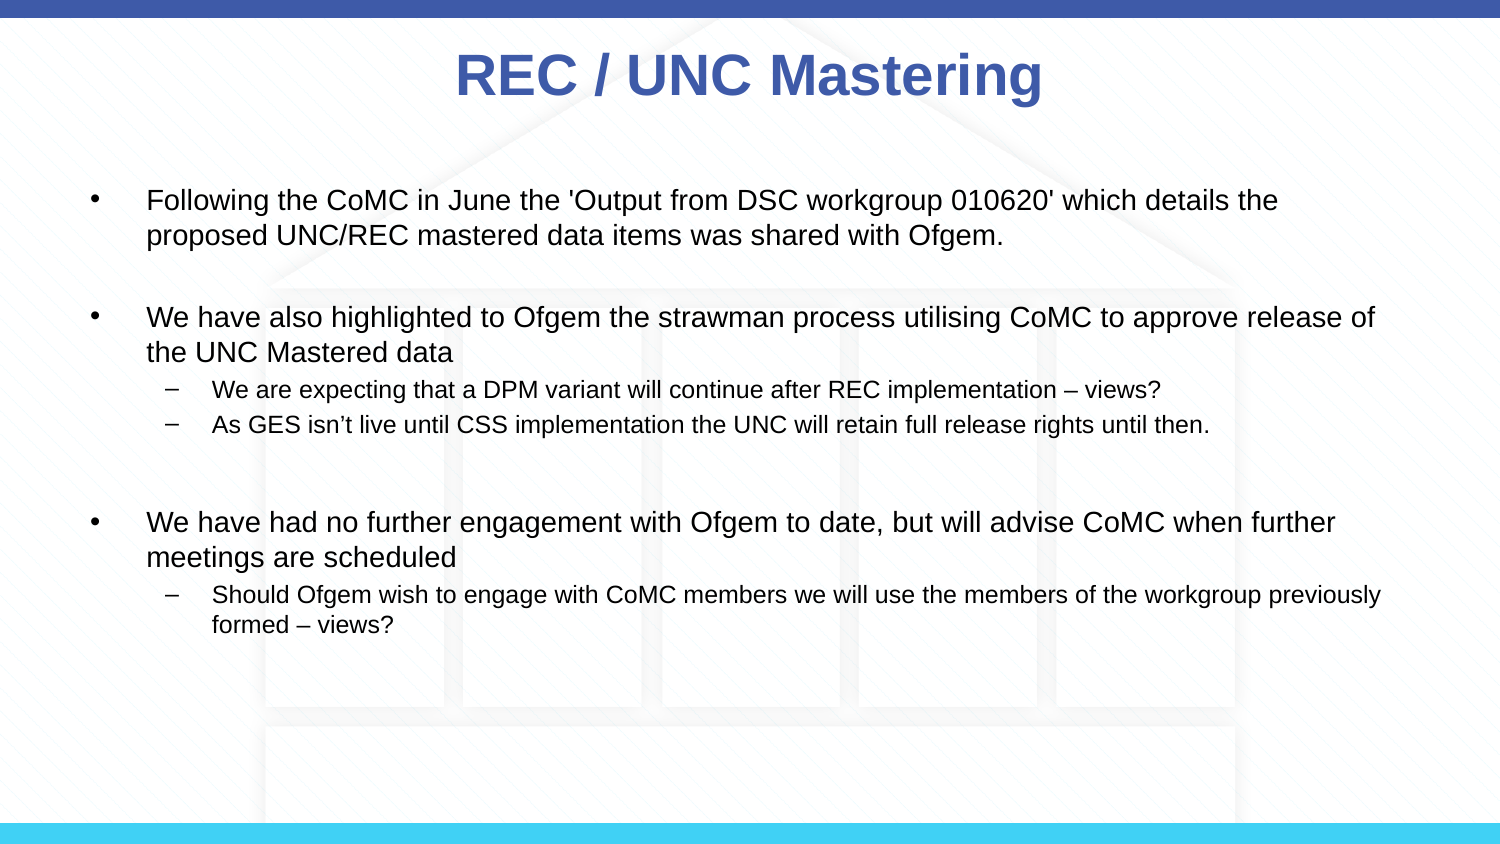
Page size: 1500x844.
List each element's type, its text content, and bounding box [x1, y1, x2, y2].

title REC / UNC Mastering [75, 20, 1425, 125]
list Following the CoMC in June the 'Output from DSC workgroup 010620' which details the proposed UNC/REC mastered data items was shared with Ofgem. We have also highlighted to Ofgem the strawman process utilising CoMC to approve release of the UNC Mastered data We are expecting that a DPM variant will continue after REC implementation – views? As GES isn’t live until CSS implementation the UNC will retain full release rights until then. We have had no further engagement with Ofgem to date, but will advise CoMC when further meetings are scheduled Should Ofgem wish to engage with CoMC members we will use the members of the workgroup previously formed – views? [75, 173, 1425, 777]
picture [0, 0, 1500, 844]
